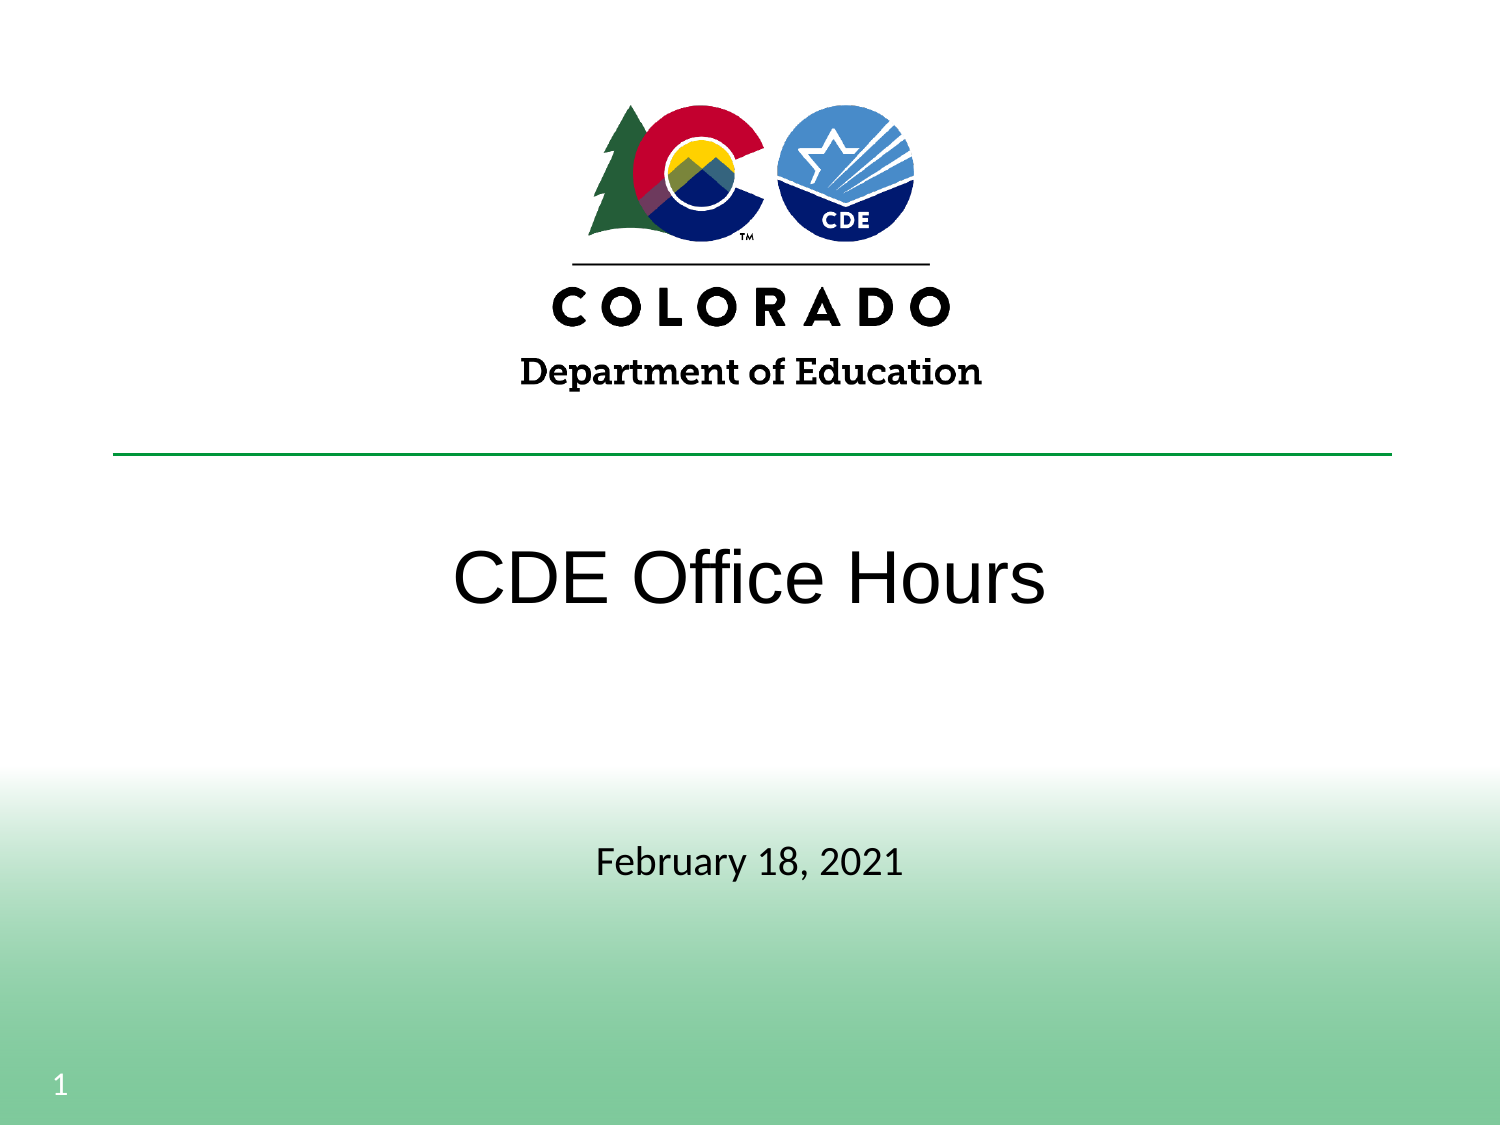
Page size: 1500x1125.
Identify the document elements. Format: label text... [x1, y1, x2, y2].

title CDE Office Hours [112, 530, 1388, 731]
picture [519, 103, 983, 393]
slide_number 1 [36, 1054, 375, 1115]
subtitle February 18, 2021 [112, 832, 1388, 1008]
